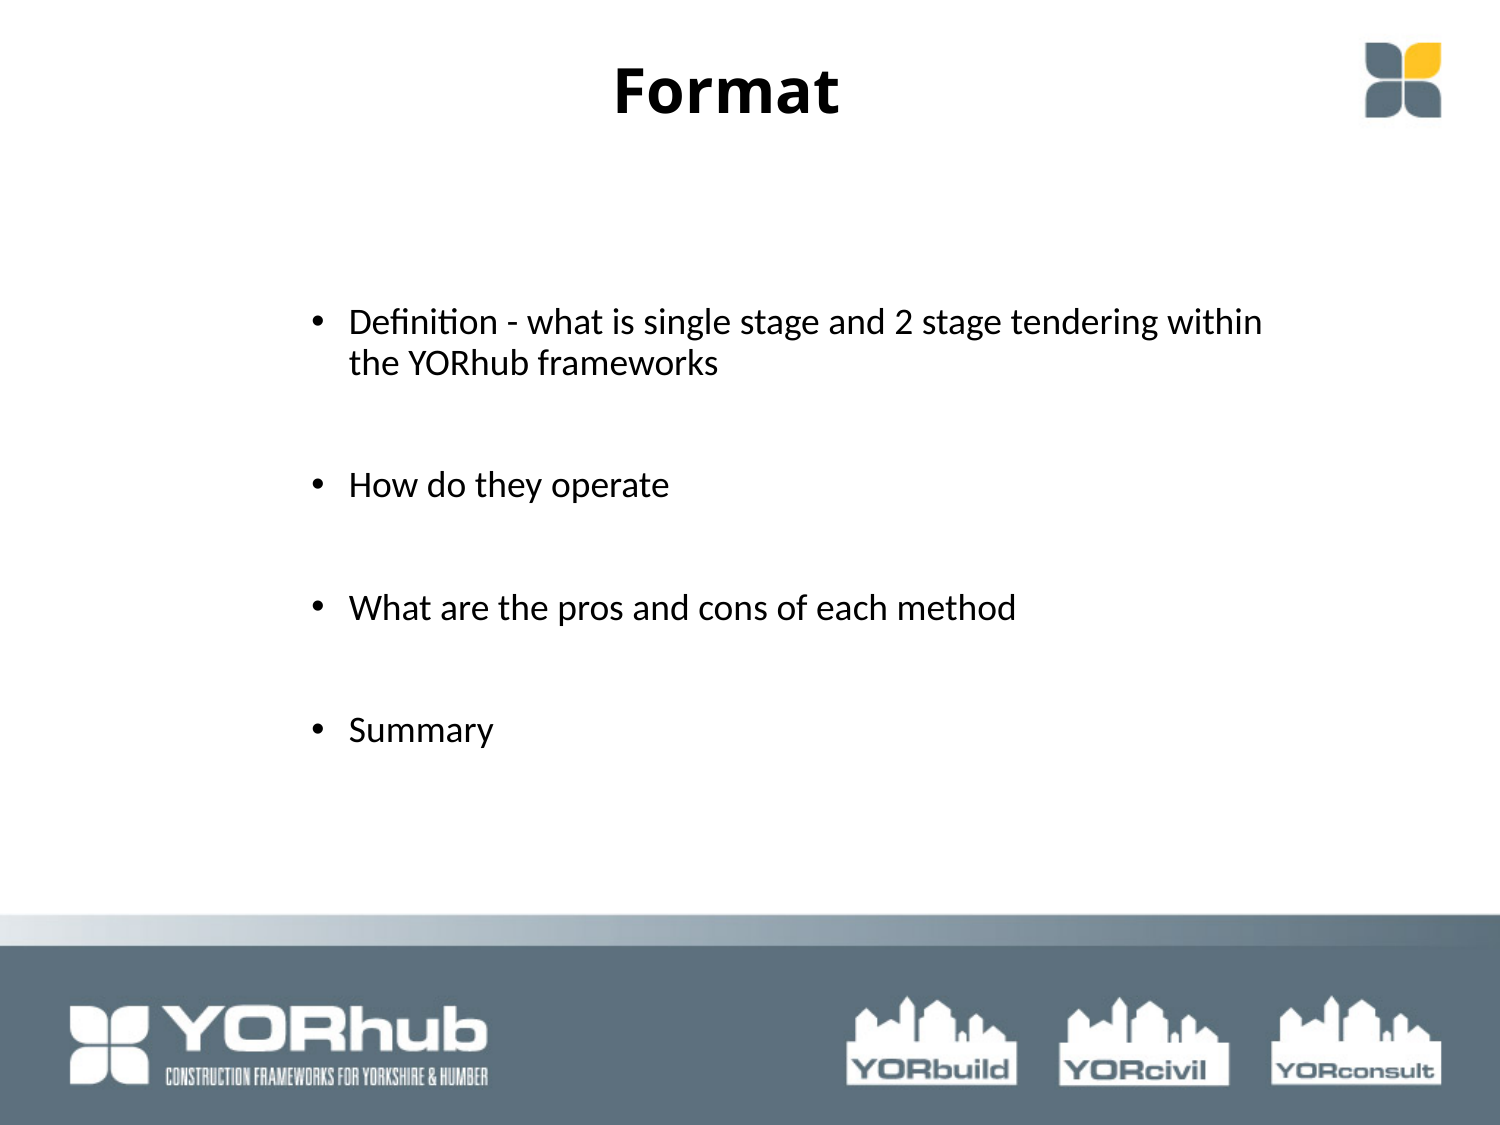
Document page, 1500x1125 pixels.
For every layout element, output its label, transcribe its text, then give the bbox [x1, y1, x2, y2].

text_box Definition - what is single stage and 2 stage tendering within the YORhub frameworks How do they operate What are the pros and cons of each method Summary [300, 296, 1313, 806]
picture [0, 0, 1500, 1125]
text_box Format [220, 43, 1233, 158]
